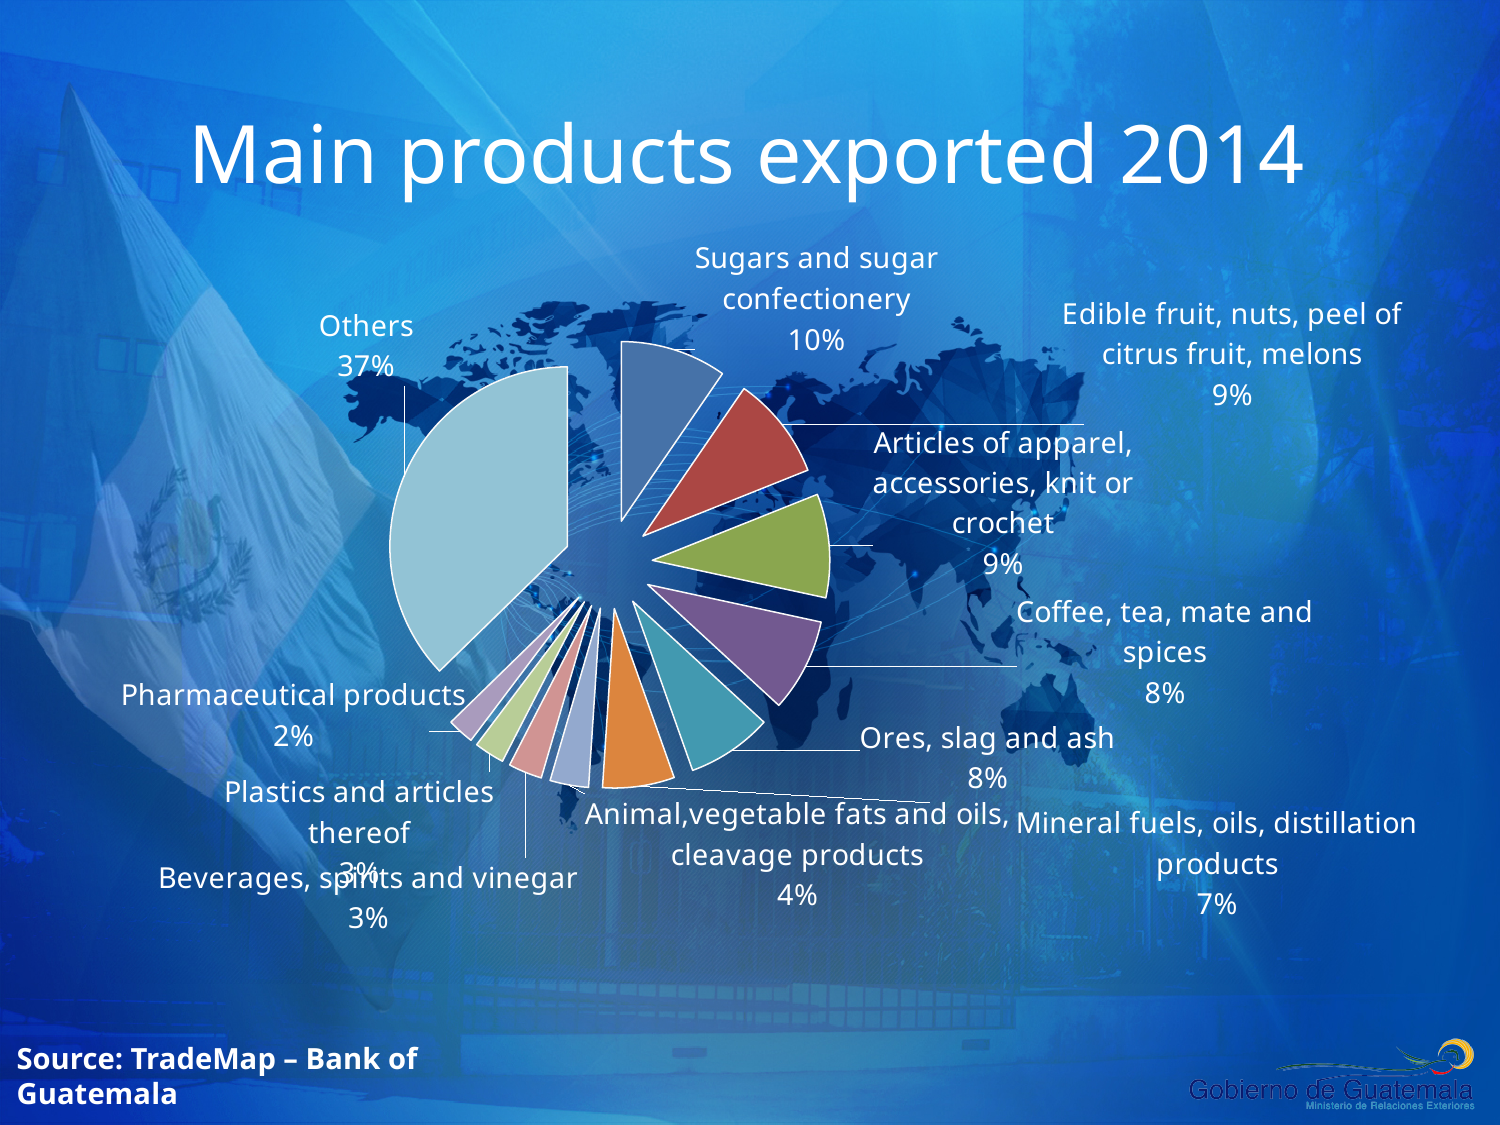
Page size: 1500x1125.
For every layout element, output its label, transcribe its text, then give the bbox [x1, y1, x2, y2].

picture [0, 0, 1500, 1125]
text_box Source: TradeMap – Bank of Guatemala [1, 1033, 569, 1118]
chart [100, 219, 1422, 1024]
title Main products exported 2014 [147, 56, 1348, 218]
